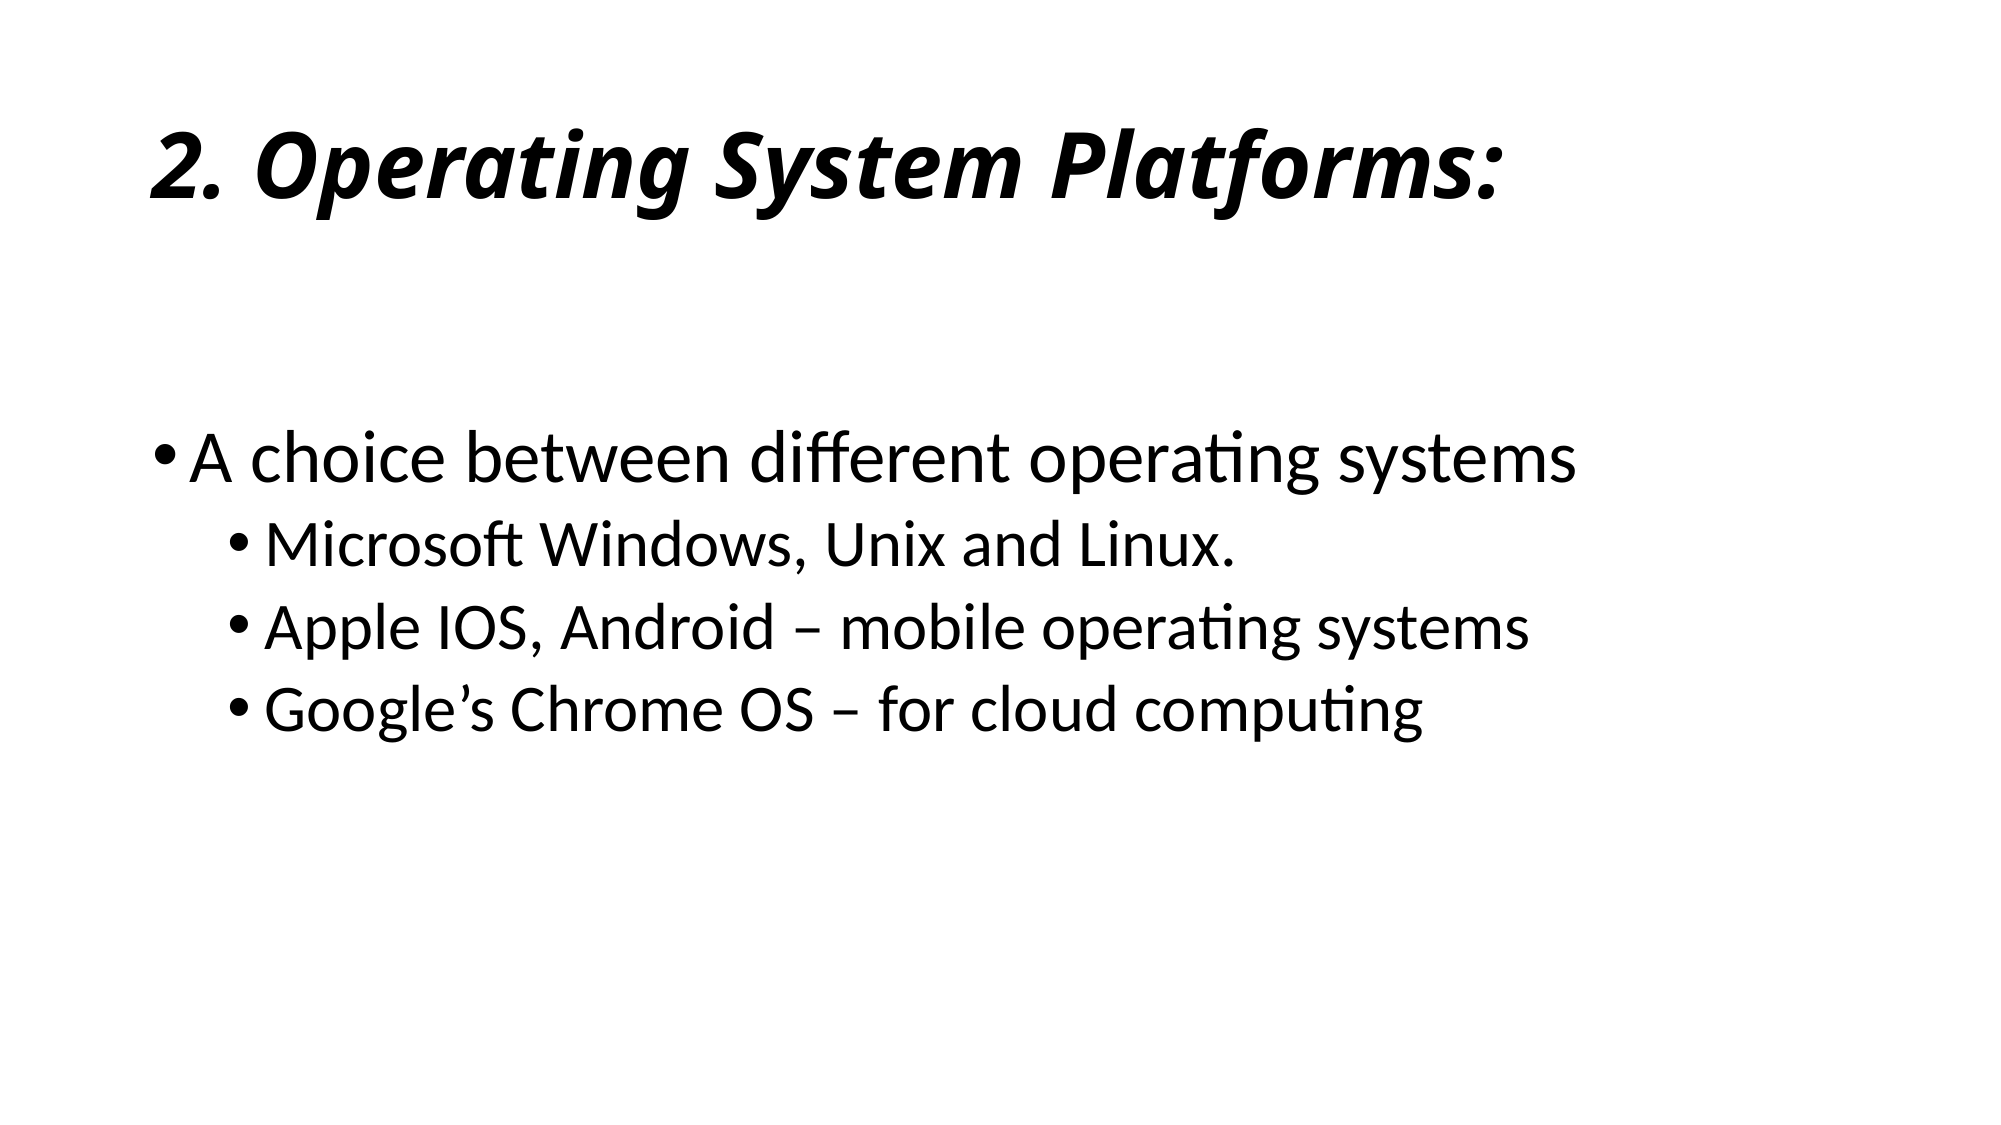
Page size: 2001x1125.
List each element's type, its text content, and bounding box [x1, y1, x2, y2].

list A choice between different operating systems Microsoft Windows, Unix and Linux. Apple IOS, Android – mobile operating systems Google’s Chrome OS – for cloud computing [137, 299, 1863, 1014]
title 2. Operating System Platforms: [137, 59, 1863, 278]
